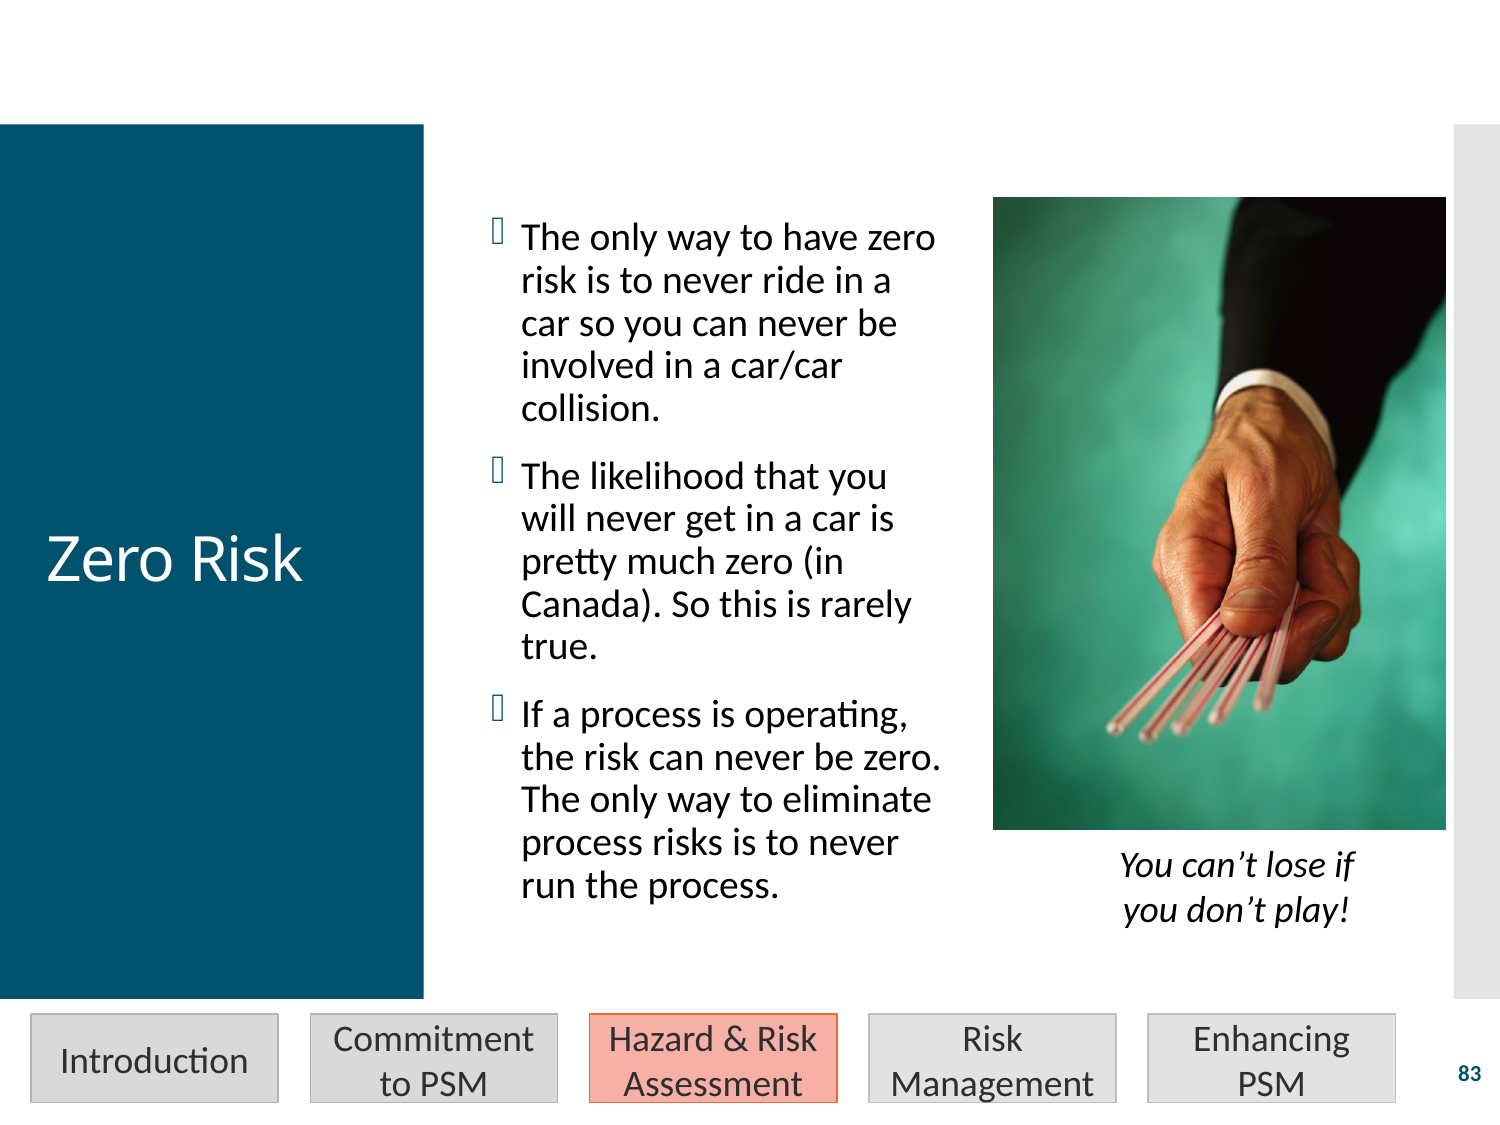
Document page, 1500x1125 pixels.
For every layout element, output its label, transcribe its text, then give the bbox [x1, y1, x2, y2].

slide_number 83 [1396, 1042, 1497, 1103]
list The only way to have zero risk is to never ride in a car so you can never be involved in a car/car collision. The likelihood that you will never get in a car is pretty much zero (in Canada). So this is rarely true. If a process is operating, the risk can never be zero. The only way to eliminate process risks is to never run the process. [476, 141, 958, 982]
picture [992, 197, 1446, 831]
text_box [30, 1013, 1396, 1103]
text_box You can’t lose if you don’t play! [1077, 833, 1396, 938]
title Zero Risk [31, 184, 394, 940]
